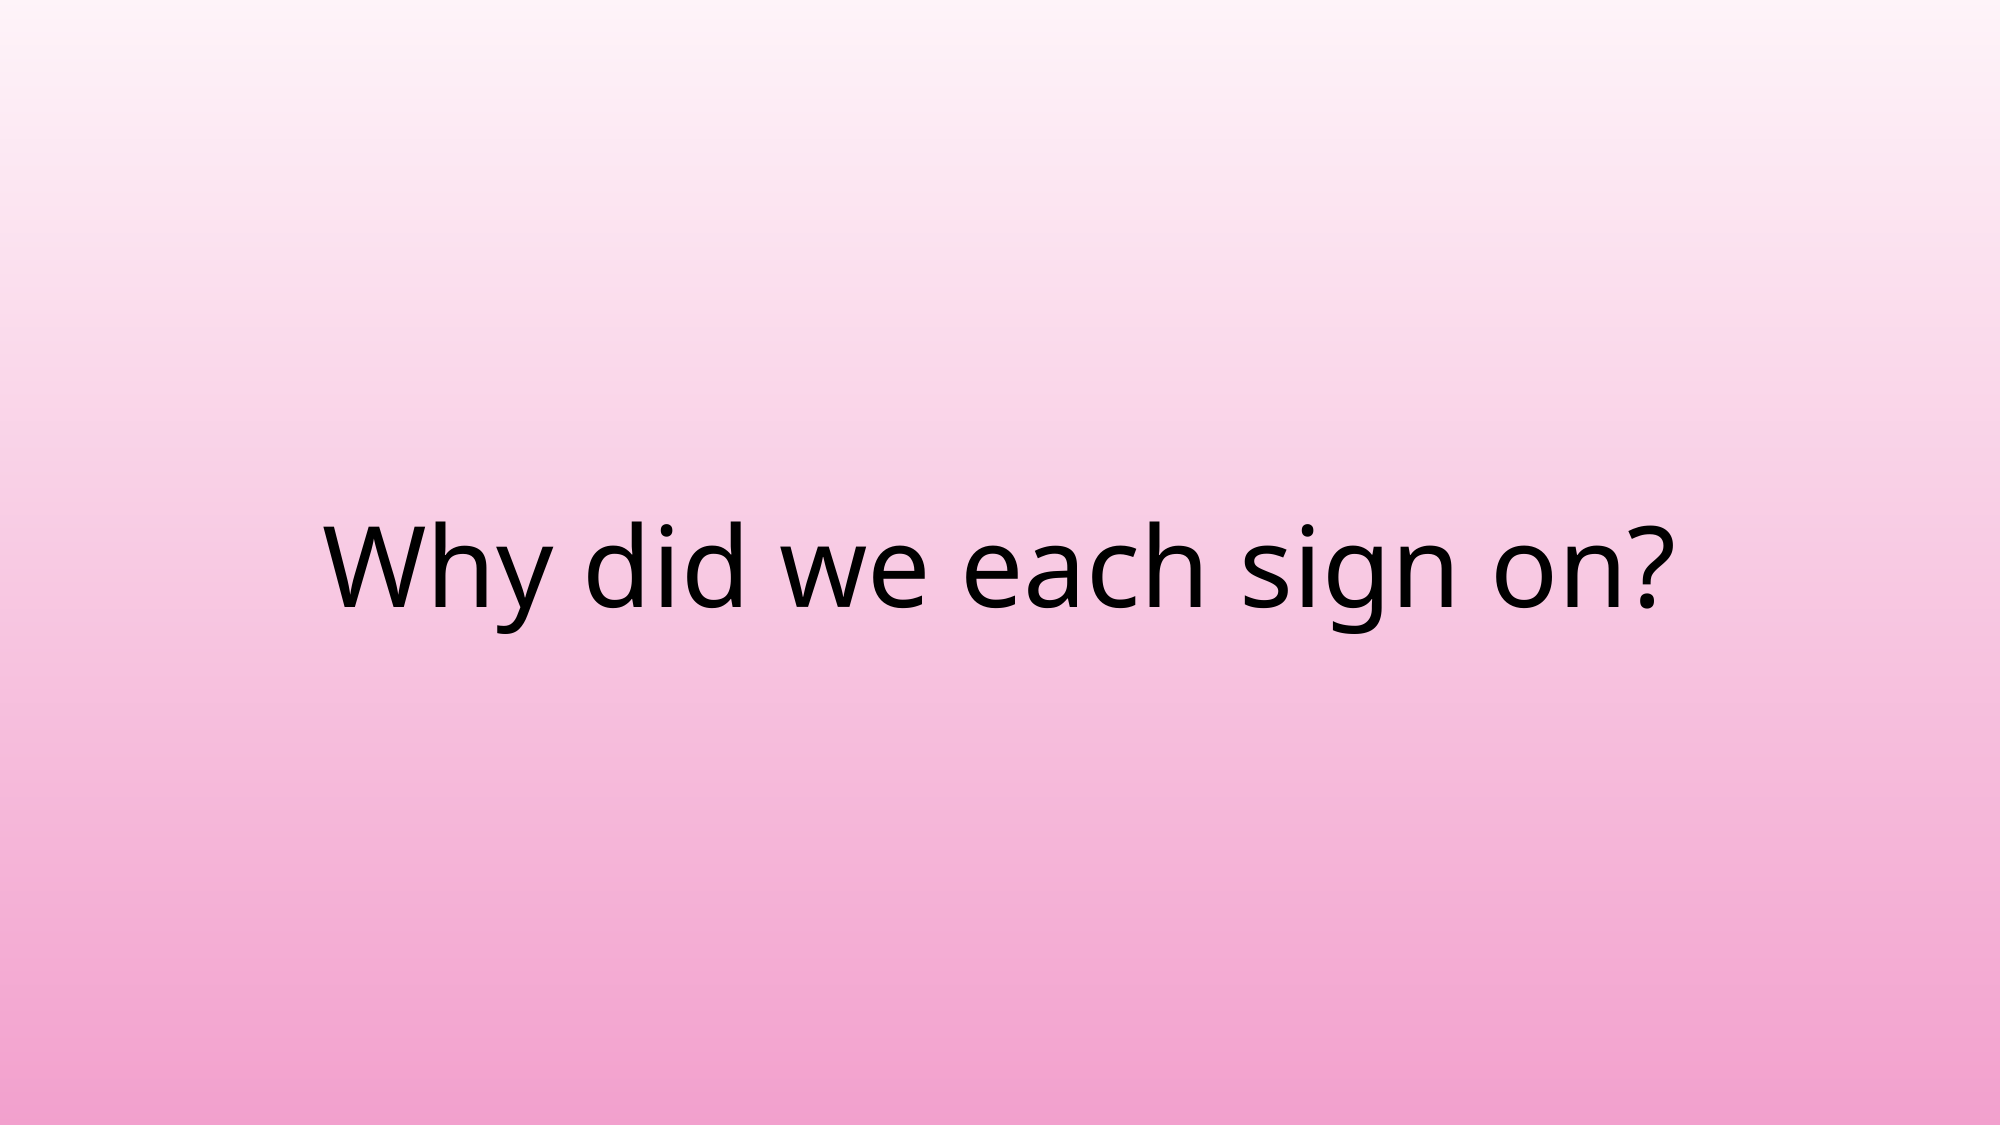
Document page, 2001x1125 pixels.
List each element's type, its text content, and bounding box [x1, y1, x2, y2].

text_box Why did we each sign on? [249, 223, 1750, 902]
